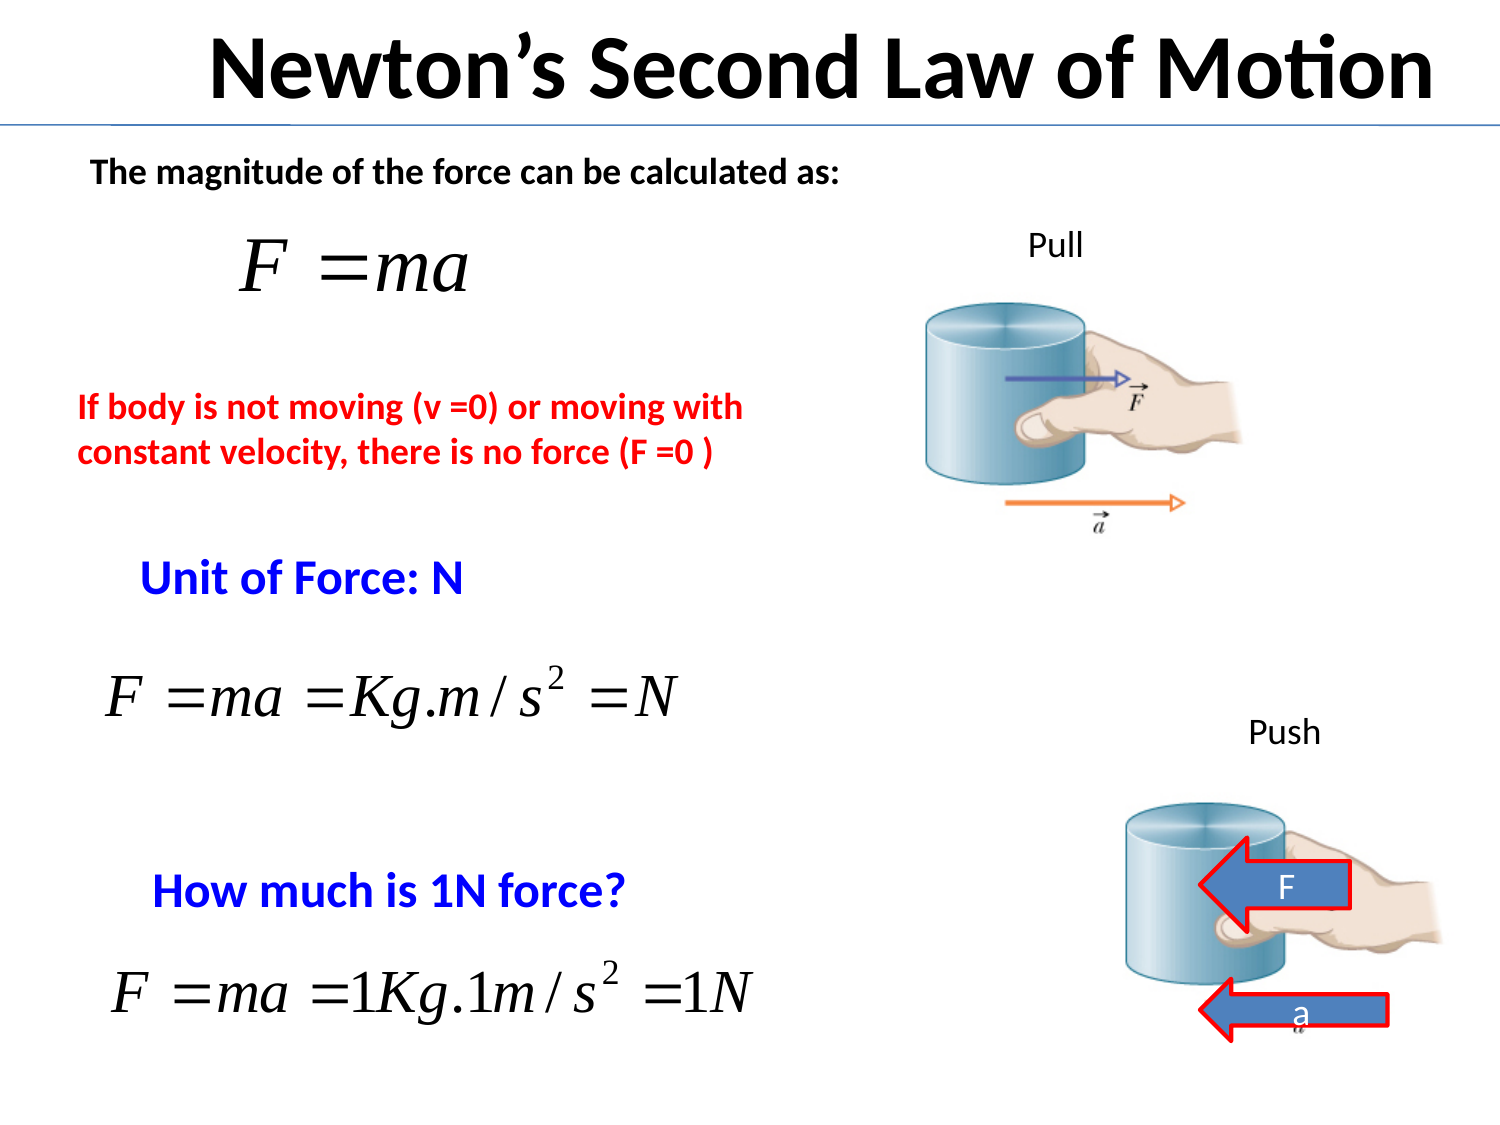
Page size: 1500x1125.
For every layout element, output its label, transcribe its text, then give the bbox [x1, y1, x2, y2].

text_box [962, 699, 1500, 1108]
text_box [93, 645, 694, 743]
picture [762, 199, 1363, 608]
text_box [99, 940, 766, 1038]
text_box Newton’s Second Law of Motion [193, 0, 1453, 125]
text_box How much is 1N force? [137, 849, 688, 925]
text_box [224, 199, 488, 312]
text_box The magnitude of the force can be calculated as: [75, 139, 938, 200]
text_box If body is not moving (v =0) or moving with constant velocity, there is no force (F =0 ) [62, 374, 757, 480]
text_box Unit of Force: N [125, 537, 550, 613]
